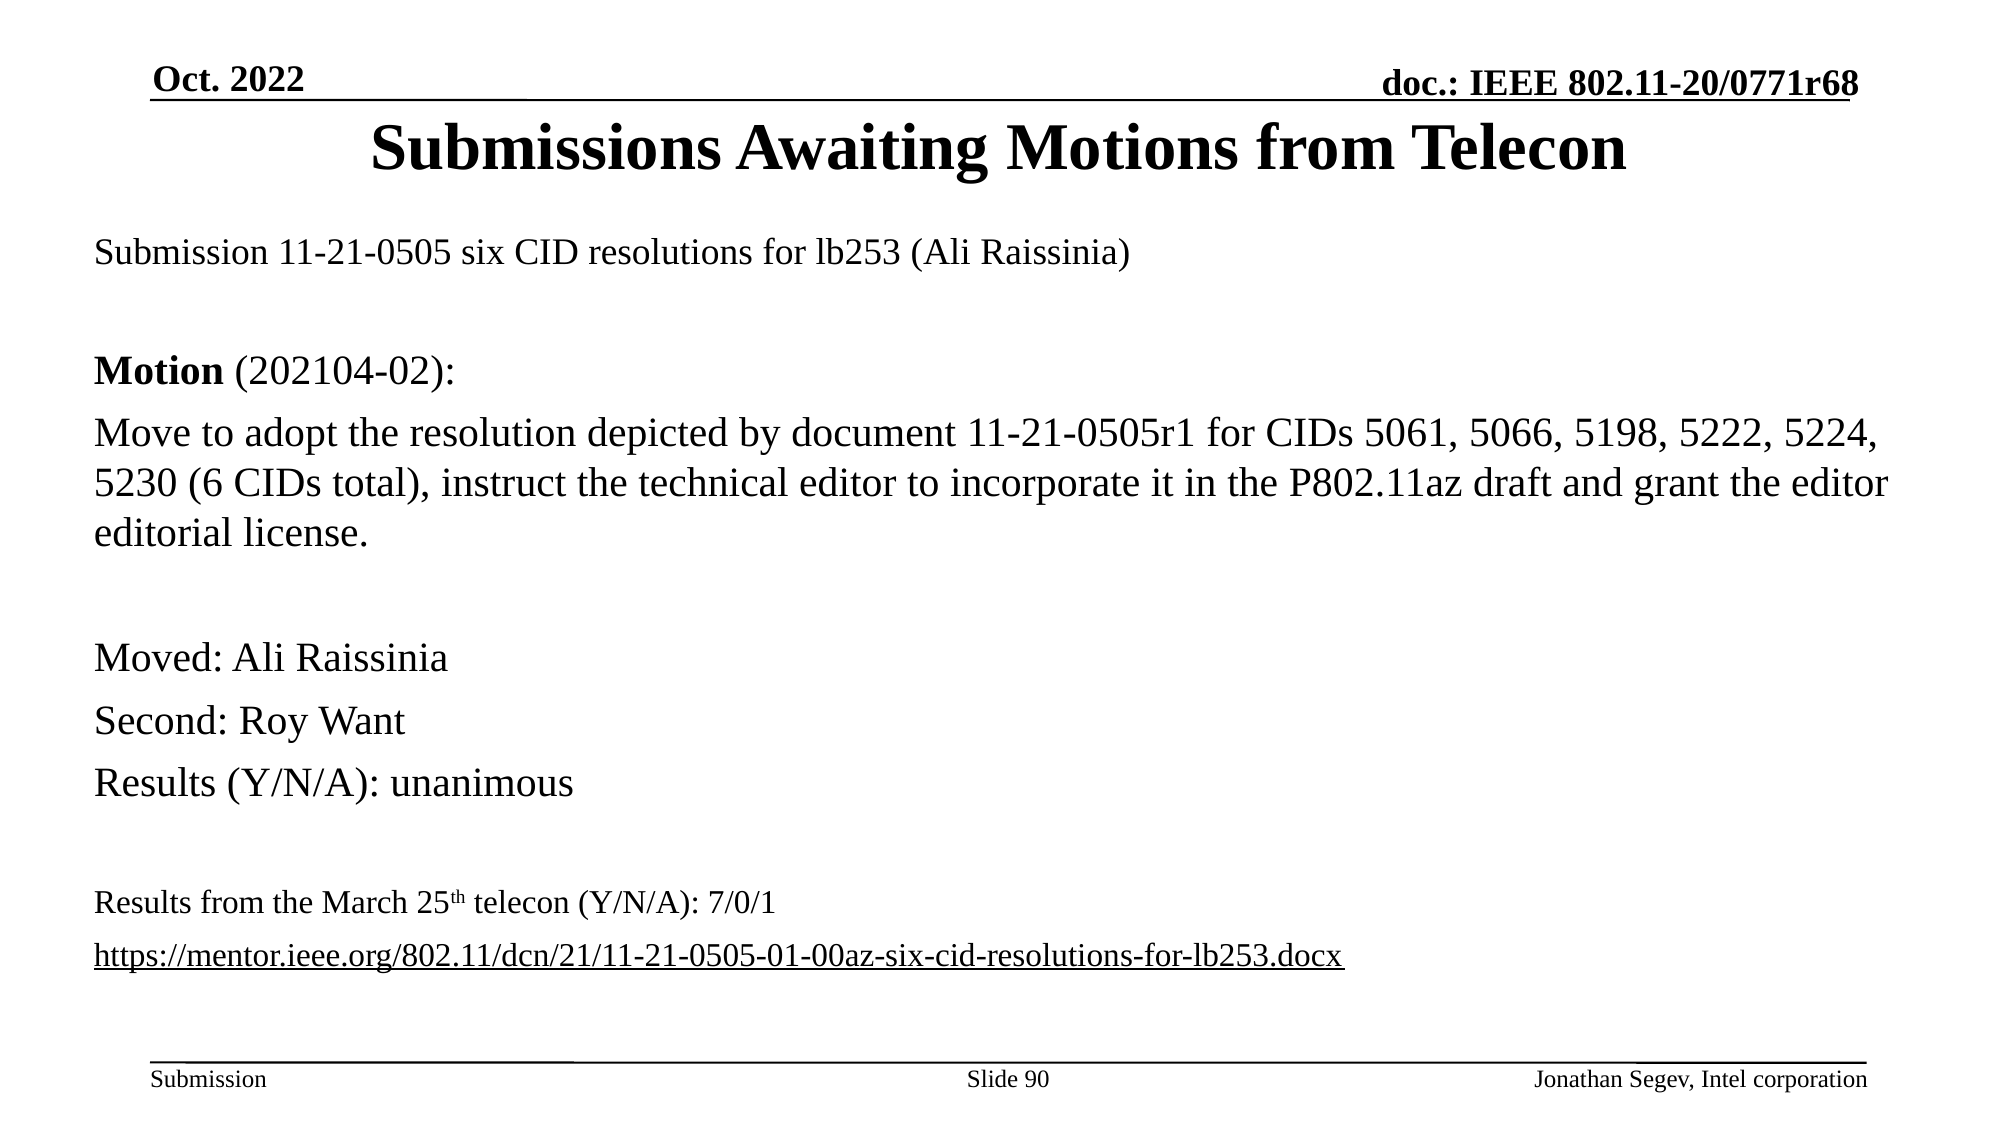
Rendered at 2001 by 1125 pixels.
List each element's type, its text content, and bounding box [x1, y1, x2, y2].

title Submissions Awaiting Motions from Telecon [149, 112, 1850, 173]
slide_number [152, 54, 563, 100]
slide_number Slide 90 [950, 1061, 1067, 1123]
footer Jonathan Segev, Intel corporation [1171, 1061, 1869, 1093]
list Submission 11-21-0505 six CID resolutions for lb253 (Ali Raissinia) Motion (202104-02): Move to adopt the resolution depicted by document 11-21-0505r1 for CIDs 5061, 5066, 5198, 5222, 5224, 5230 (6 CIDs total), instruct the technical editor to incorporate it in the P802.11az draft and grant the editor editorial license. Moved: Ali Raissinia Second: Roy Want Results (Y/N/A): unanimous Results from the March 25th telecon (Y/N/A): 7/0/1 https://mentor.ieee.org/802.11/dcn/21/11-21-0505-01-00az-six-cid-resolutions-for-lb253.docx [78, 219, 1922, 1000]
